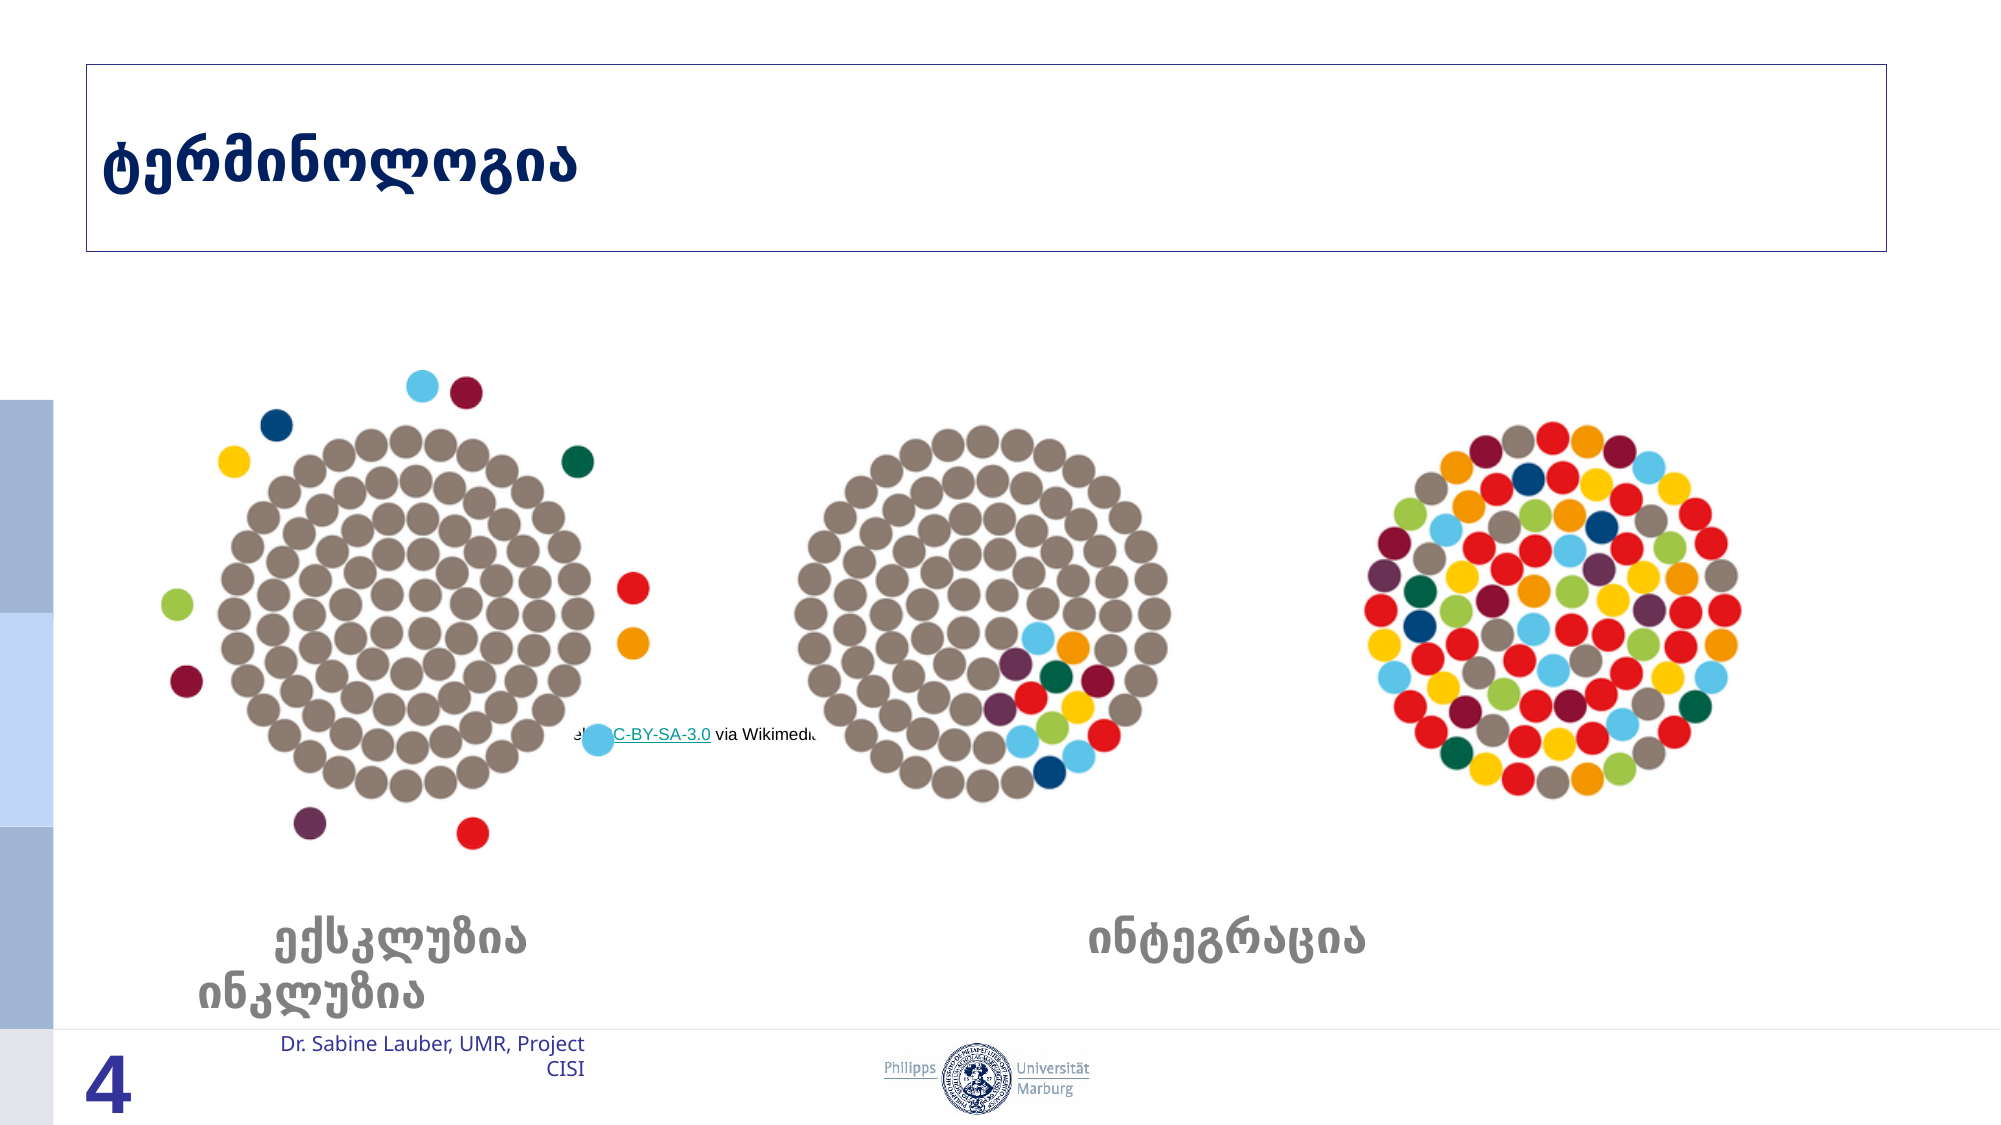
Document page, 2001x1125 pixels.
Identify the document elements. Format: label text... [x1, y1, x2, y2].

footer Dr. Sabine Lauber, UMR, Project CISI [249, 1022, 600, 1101]
slide_number 4 [70, 1022, 249, 1101]
picture [883, 1042, 1090, 1115]
title ტერმინოლოგია [86, 64, 1887, 252]
list ექსკლუზია ინტეგრაცია ინკლუზია [86, 257, 1887, 923]
picture [161, 370, 1804, 868]
